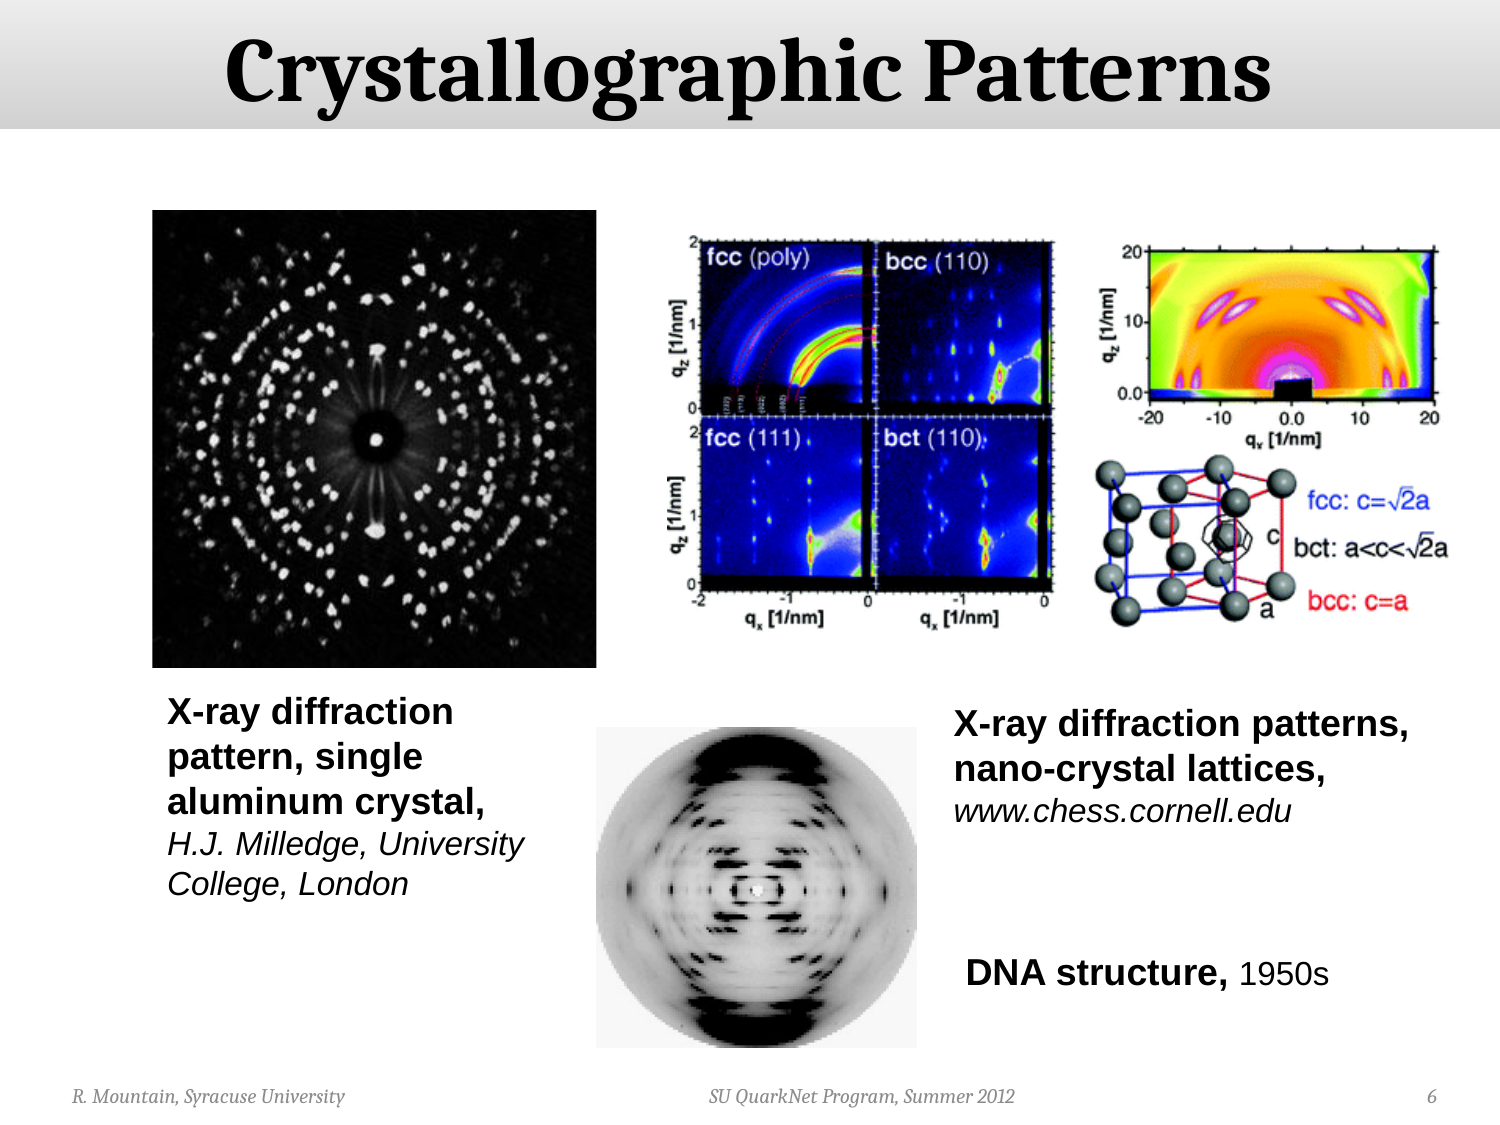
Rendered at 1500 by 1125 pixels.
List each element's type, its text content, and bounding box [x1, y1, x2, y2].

slide_number 6 [1364, 1065, 1500, 1125]
footer SU QuarkNet Program, Summer 2012 [360, 1065, 1364, 1125]
picture [596, 727, 917, 1048]
picture [152, 210, 597, 668]
text_box X-ray diffraction pattern, single aluminum crystal, H.J. Milledge, University College, London [152, 679, 597, 910]
picture [667, 234, 1450, 632]
text_box X-ray diffraction patterns, nano-crystal lattices, www.chess.cornell.edu [938, 691, 1436, 836]
slide_number R. Mountain, Syracuse University [0, 1065, 360, 1125]
text_box DNA structure, 1950s [950, 940, 1418, 1001]
title Crystallographic Patterns [0, 0, 1500, 129]
